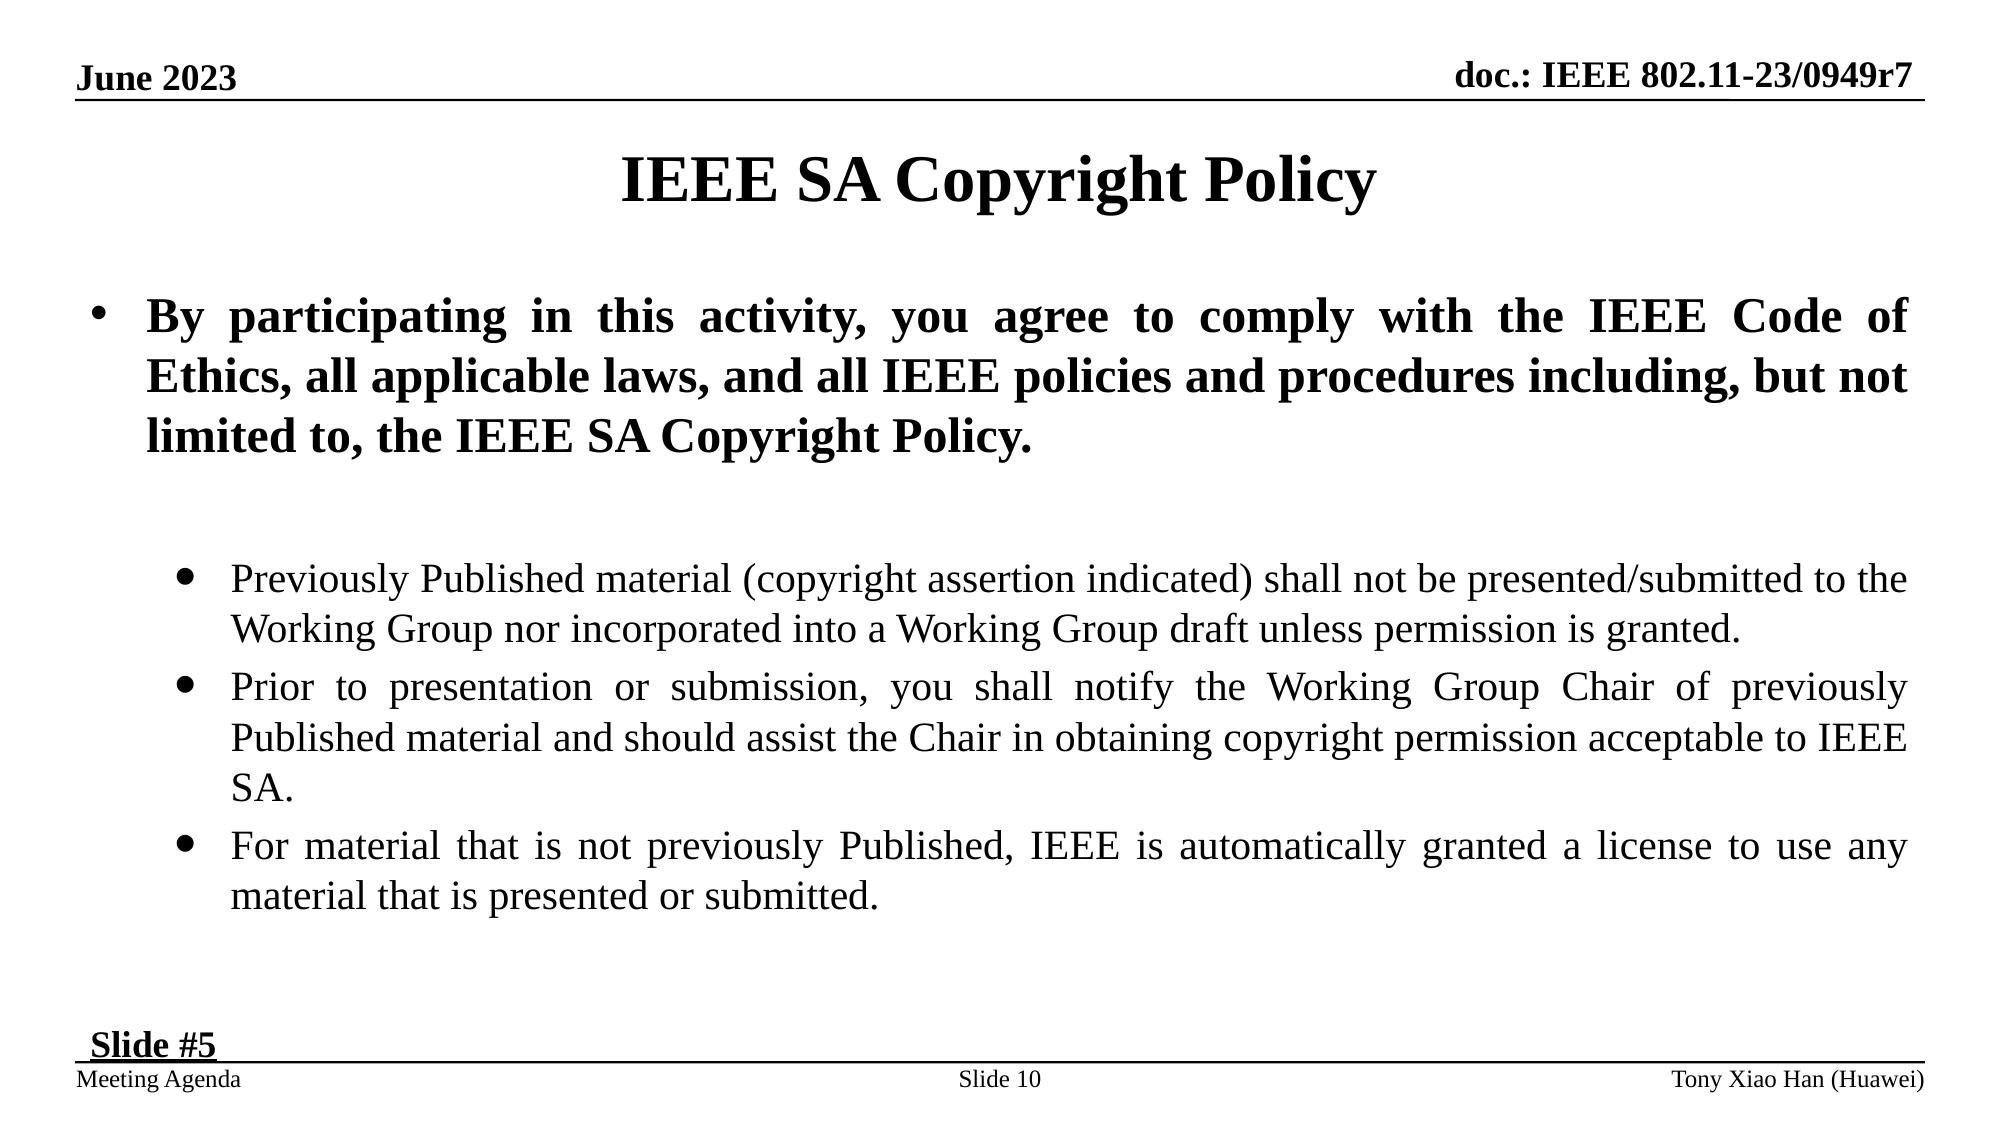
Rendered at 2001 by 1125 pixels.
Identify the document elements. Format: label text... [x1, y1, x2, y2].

text_box Slide #5 [75, 1012, 232, 1073]
list By participating in this activity, you agree to comply with the IEEE Code of Ethics, all applicable laws, and all IEEE policies and procedures including, but not limited to, the IEEE SA Copyright Policy. Previously Published material (copyright assertion indicated) shall not be presented/submitted to the Working Group nor incorporated into a Working Group draft unless permission is granted. Prior to presentation or submission, you shall notify the Working Group Chair of previously Published material and should assist the Chair in obtaining copyright permission acceptable to IEEE SA. For material that is not previously Published, IEEE is automatically granted a license to use any material that is presented or submitted. [75, 275, 1925, 1038]
text_box IEEE SA Copyright Policy [362, 87, 1638, 263]
